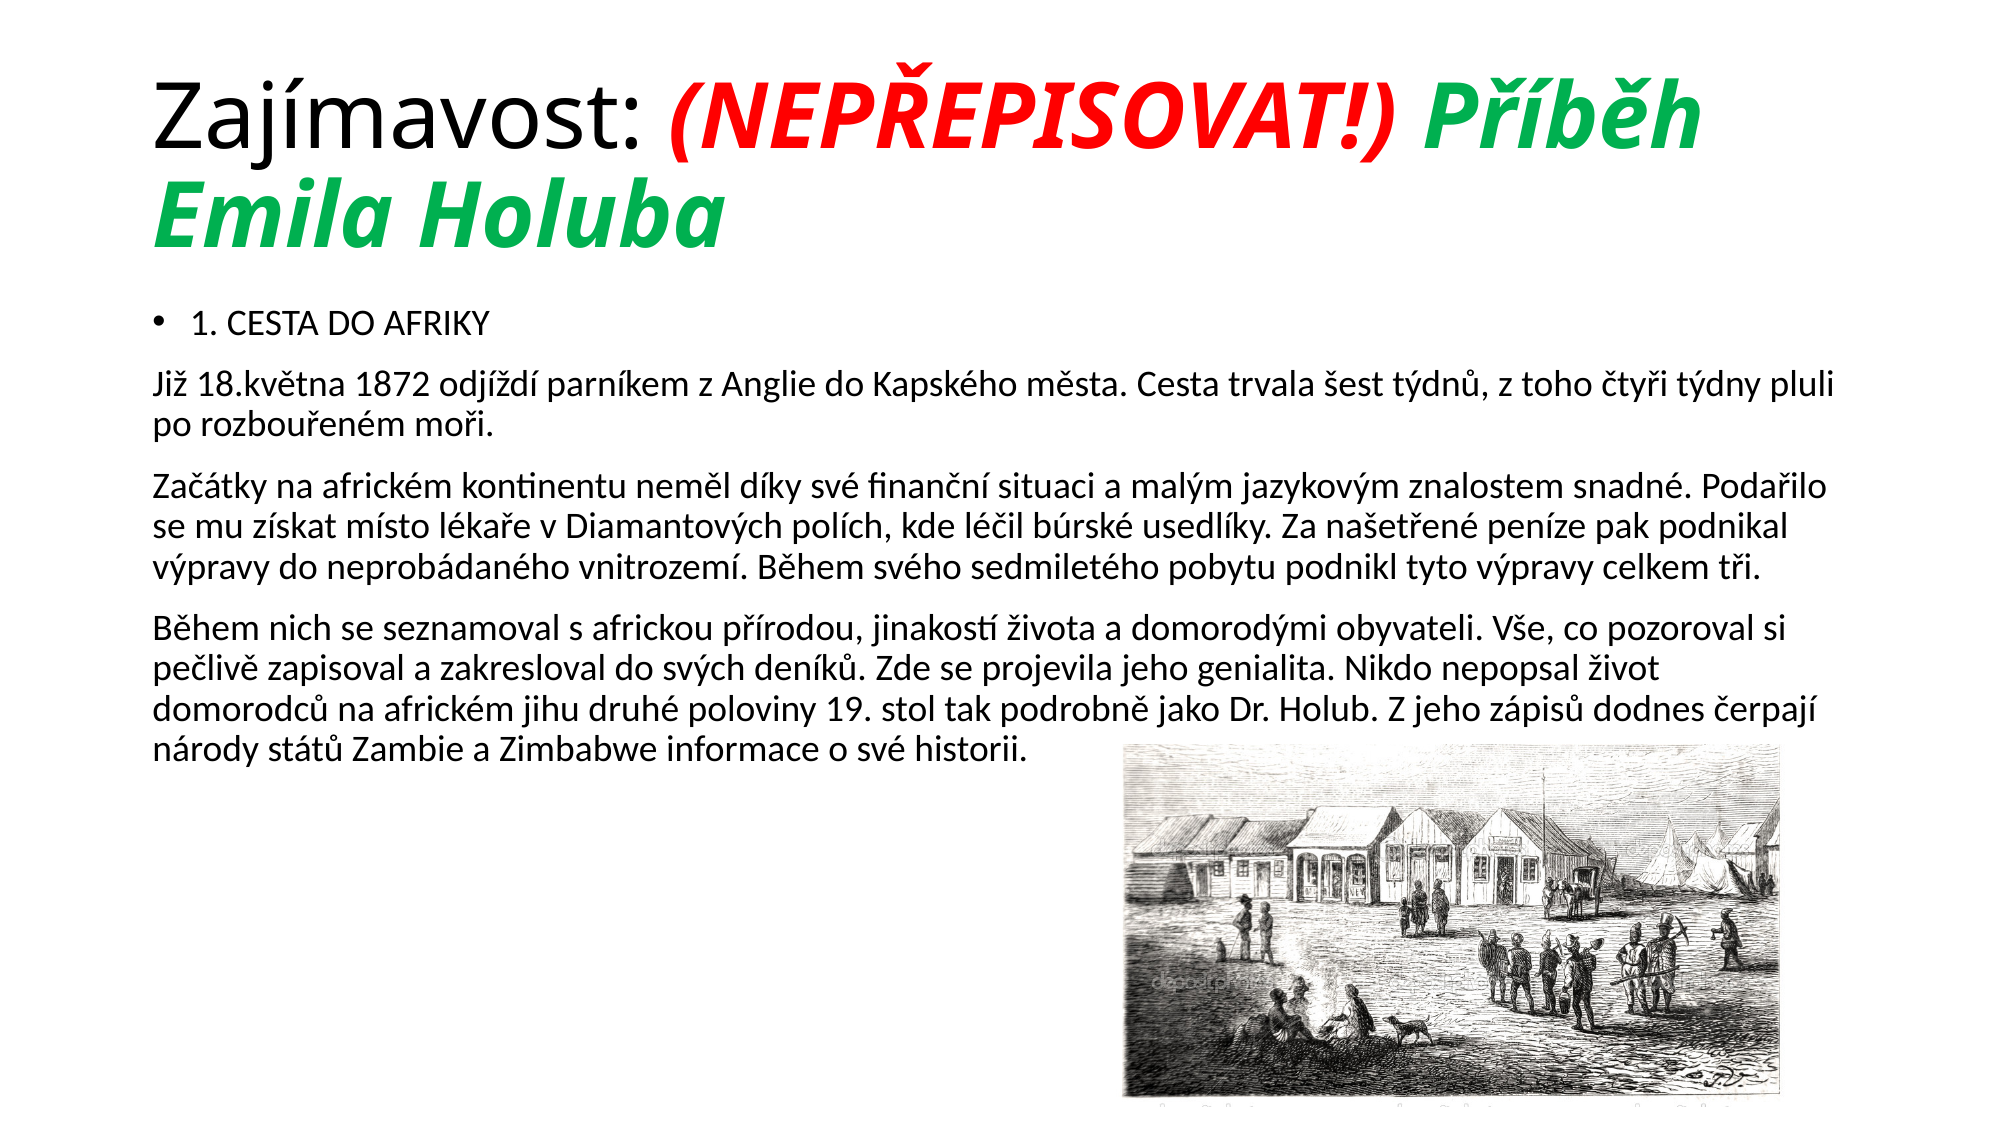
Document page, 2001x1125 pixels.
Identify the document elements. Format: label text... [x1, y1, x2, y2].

picture [1111, 744, 1789, 1107]
title Zajímavost: (NEPŘEPISOVAT!) Příběh Emila Holuba [137, 59, 1863, 278]
list 1. CESTA DO AFRIKY Již 18.května 1872 odjíždí parníkem z Anglie do Kapského města. Cesta trvala šest týdnů, z toho čtyři týdny pluli po rozbouřeném moři. Začátky na africkém kontinentu neměl díky své finanční situaci a malým jazykovým znalostem snadné. Podařilo se mu získat místo lékaře v Diamantových polích, kde léčil búrské usedlíky. Za našetřené peníze pak podnikal výpravy do neprobádaného vnitrozemí. Během svého sedmiletého pobytu podnikl tyto výpravy celkem tři. Během nich se seznamoval s africkou přírodou, jinakostí života a domorodými obyvateli. Vše, co pozoroval si pečlivě zapisoval a zakresloval do svých deníků. Zde se projevila jeho genialita. Nikdo nepopsal život domorodců na africkém jihu druhé poloviny 19. stol tak podrobně jako Dr. Holub. Z jeho zápisů dodnes čerpají národy států Zambie a Zimbabwe informace o své historii. [137, 295, 1861, 1089]
